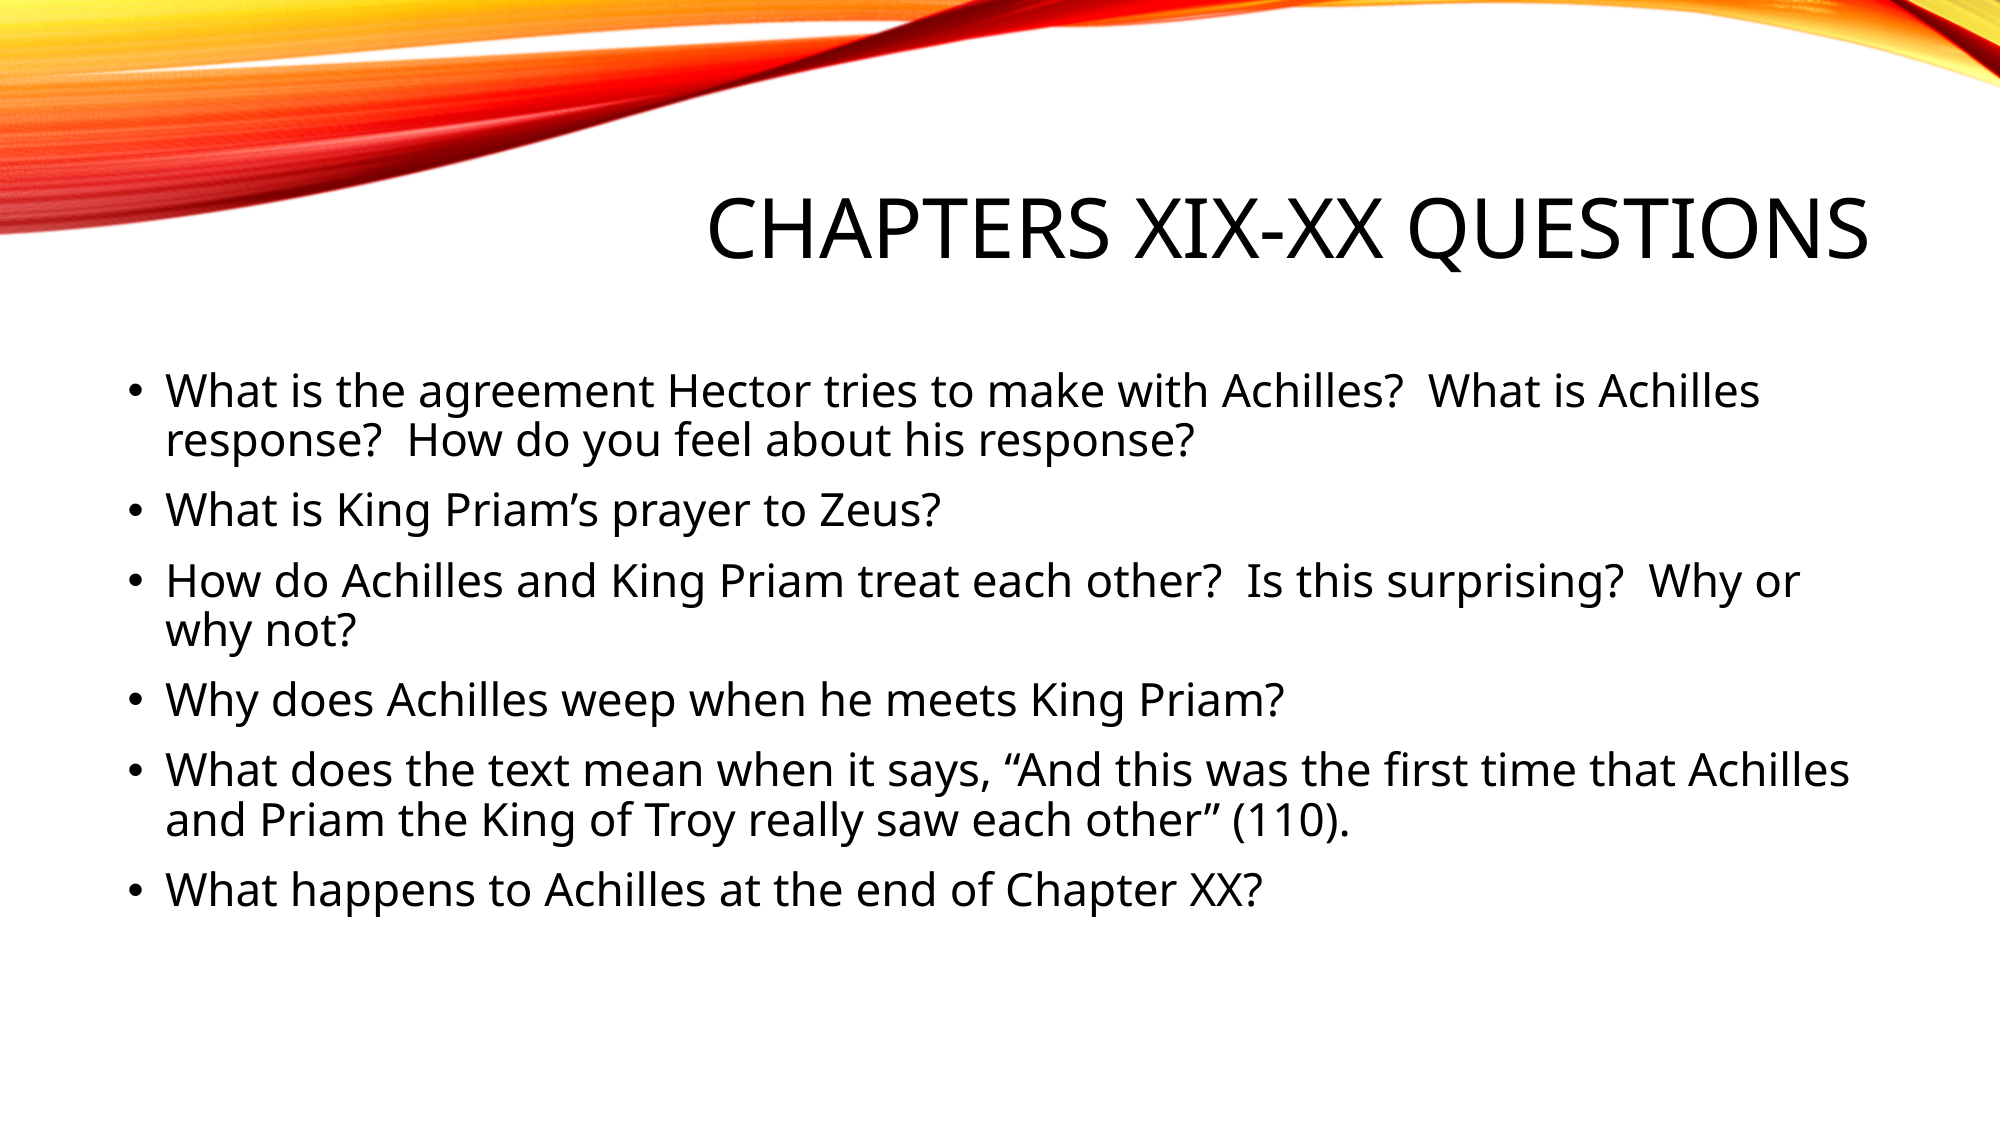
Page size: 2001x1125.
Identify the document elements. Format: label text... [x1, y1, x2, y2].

title Chapters xix-xx Questions [474, 125, 1888, 338]
list What is the agreement Hector tries to make with Achilles? What is Achilles response? How do you feel about his response? What is King Priam’s prayer to Zeus? How do Achilles and King Priam treat each other? Is this surprising? Why or why not? Why does Achilles weep when he meets King Priam? What does the text mean when it says, “And this was the first time that Achilles and Priam the King of Troy really saw each other” (110). What happens to Achilles at the end of Chapter XX? [112, 360, 1888, 1021]
picture [0, 0, 2000, 237]
